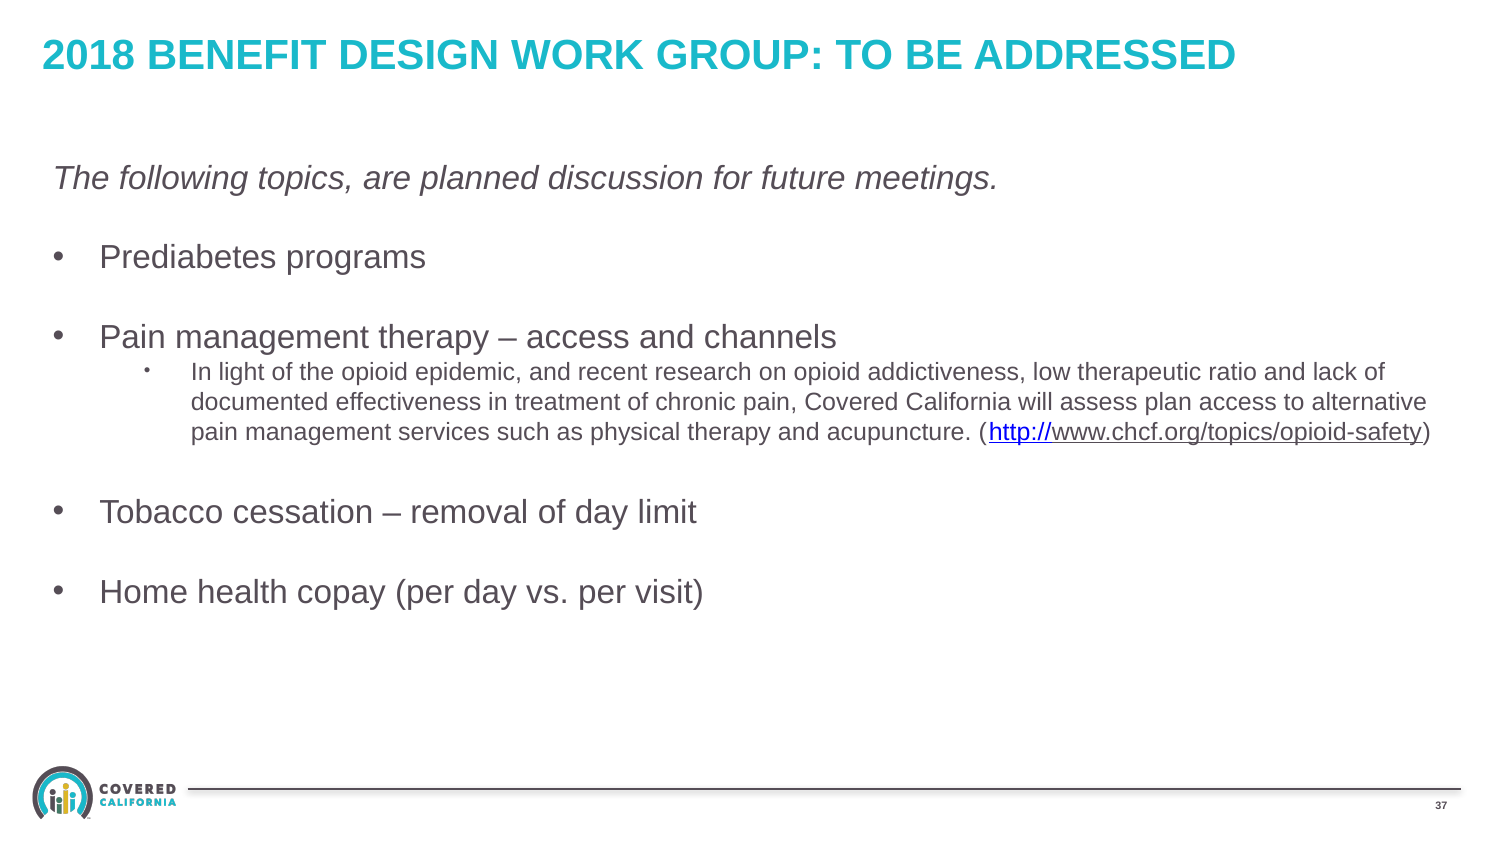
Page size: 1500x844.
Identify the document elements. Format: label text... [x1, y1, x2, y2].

title 2018 BENEFIT DESIGN WORK GROUP: TO BE ADDRESSED [27, 20, 1473, 86]
picture [30, 764, 178, 823]
list The following topics, are planned discussion for future meetings. Prediabetes programs Pain management therapy – access and channels In light of the opioid epidemic, and recent research on opioid addictiveness, low therapeutic ratio and lack of documented effectiveness in treatment of chronic pain, Covered California will assess plan access to alternative pain management services such as physical therapy and acupuncture. (http://www.chcf.org/topics/opioid-safety) Tobacco cessation – removal of day limit Home health copay (per day vs. per visit) [37, 148, 1463, 806]
slide_number 36 [1342, 782, 1463, 828]
